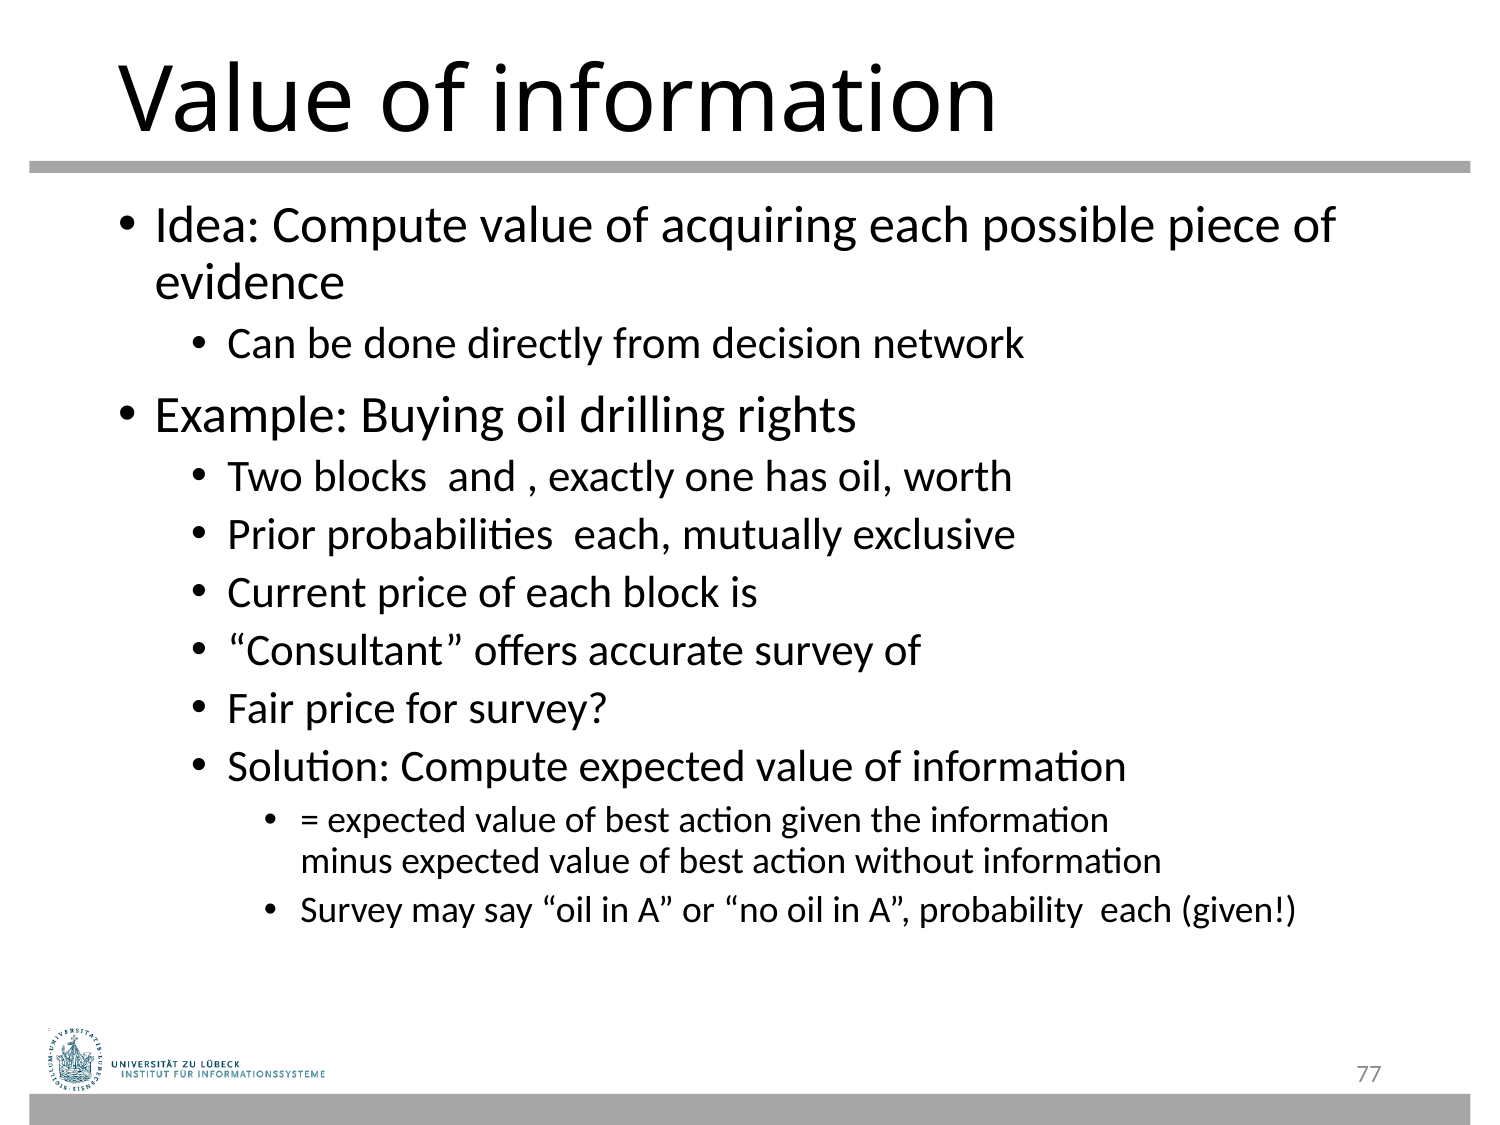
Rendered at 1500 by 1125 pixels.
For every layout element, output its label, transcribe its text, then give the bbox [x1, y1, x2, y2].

title Value of information [103, 42, 1397, 161]
slide_number 77 [1059, 1042, 1397, 1103]
